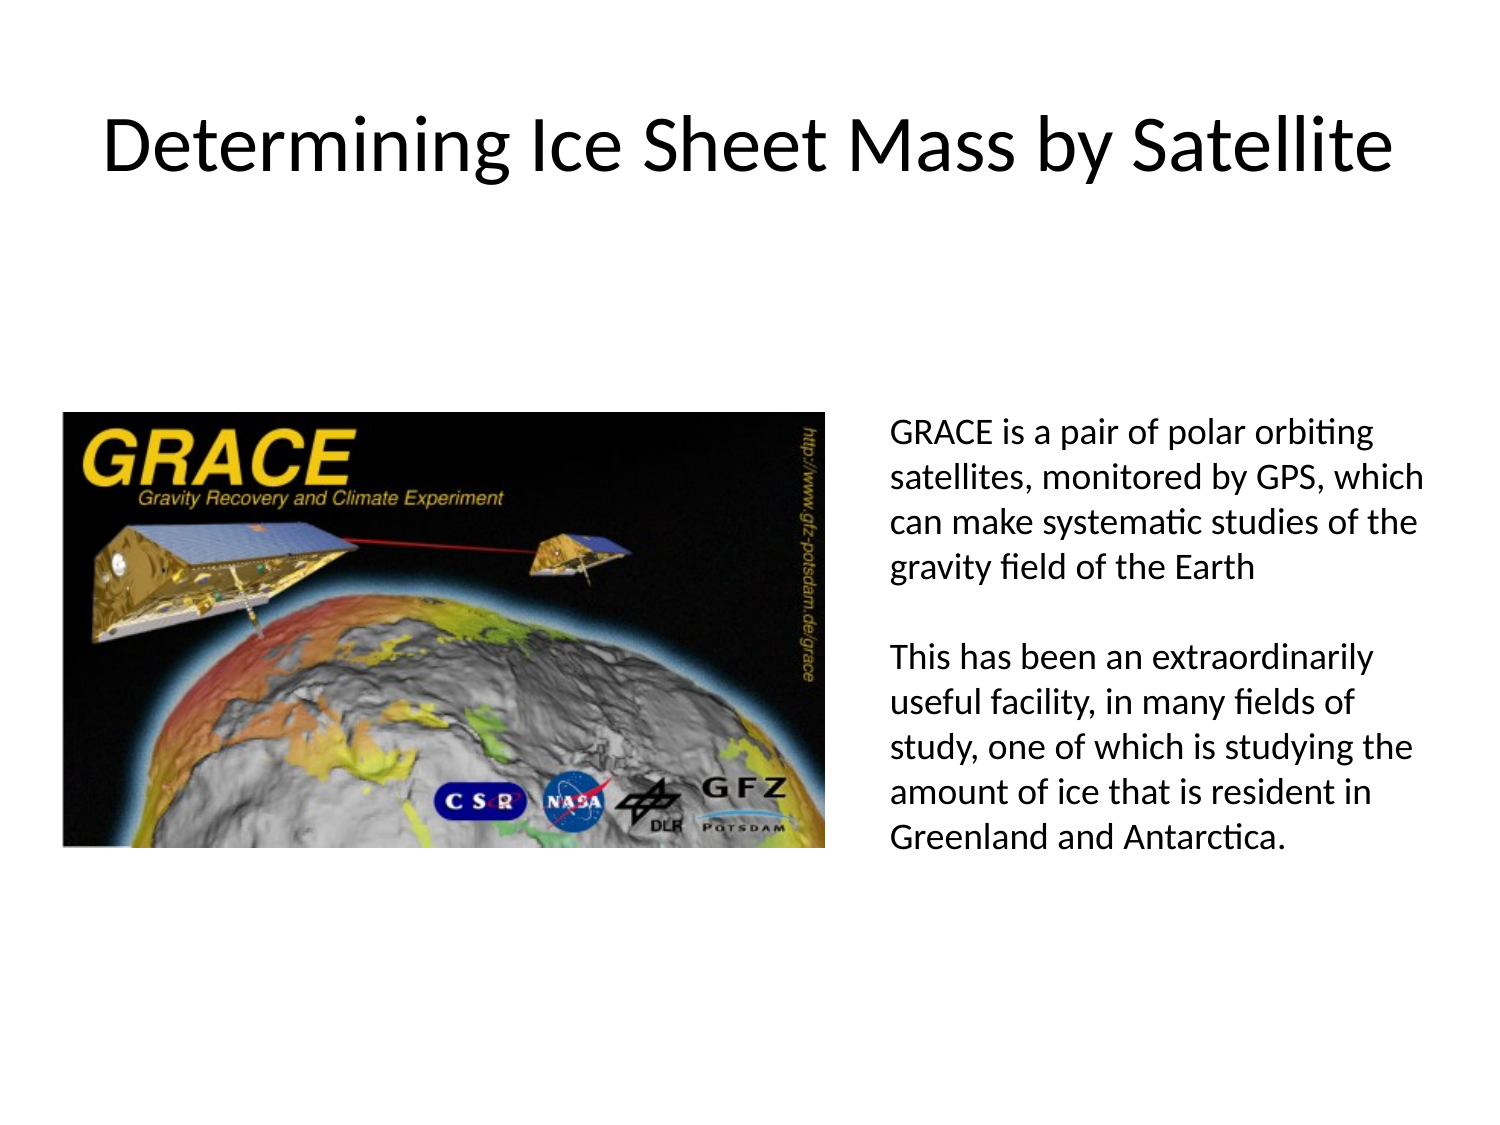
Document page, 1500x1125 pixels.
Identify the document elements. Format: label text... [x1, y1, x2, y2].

picture [62, 412, 826, 849]
title Determining Ice Sheet Mass by Satellite [75, 45, 1425, 233]
text_box GRACE is a pair of polar orbiting satellites, monitored by GPS, which can make systematic studies of the gravity field of the Earth This has been an extraordinarily useful facility, in many fields of study, one of which is studying the amount of ice that is resident in Greenland and Antarctica. [875, 399, 1450, 865]
